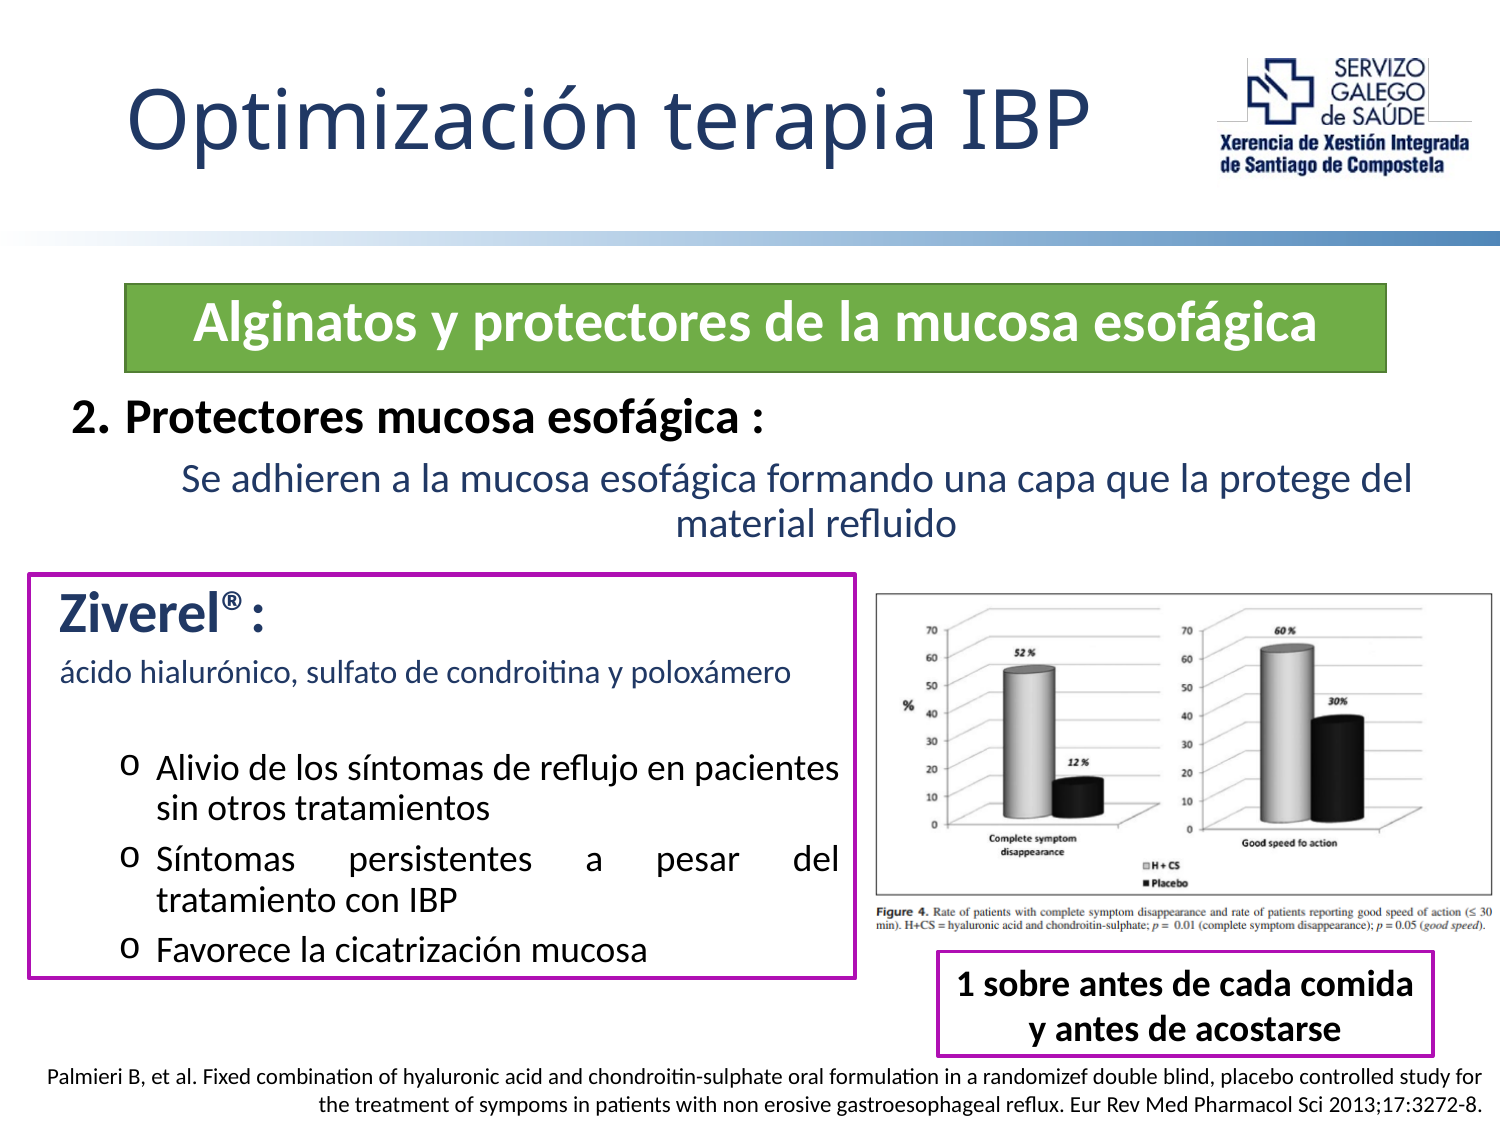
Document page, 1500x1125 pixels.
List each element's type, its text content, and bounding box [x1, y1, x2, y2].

text_box Palmieri B, et al. Fixed combination of hyaluronic acid and chondroitin-sulphate oral formulation in a randomizef double blind, placebo controlled study for the treatment of sympoms in patients with non erosive gastroesophageal reflux. Eur Rev Med Pharmacol Sci 2013;17:3272-8. [0, 1054, 1500, 1124]
list 2. Protectores mucosa esofágica : Se adhieren a la mucosa esofágica formando una capa que la protege del material refluido [55, 376, 1465, 549]
text_box 1 sobre antes de cada comida y antes de acostarse [937, 951, 1433, 1054]
text_box Alginatos y protectores de la mucosa esofágica [124, 283, 1387, 373]
title Optimización terapia IBP [52, 14, 1168, 232]
text_box Ziverel®: ácido hialurónico, sulfato de condroitina y poloxámero Alivio de los síntomas de reflujo en pacientes sin otros tratamientos Síntomas persistentes a pesar del tratamiento con IBP Favorece la cicatrización mucosa [29, 574, 856, 979]
picture [1217, 58, 1472, 188]
picture [866, 586, 1500, 939]
